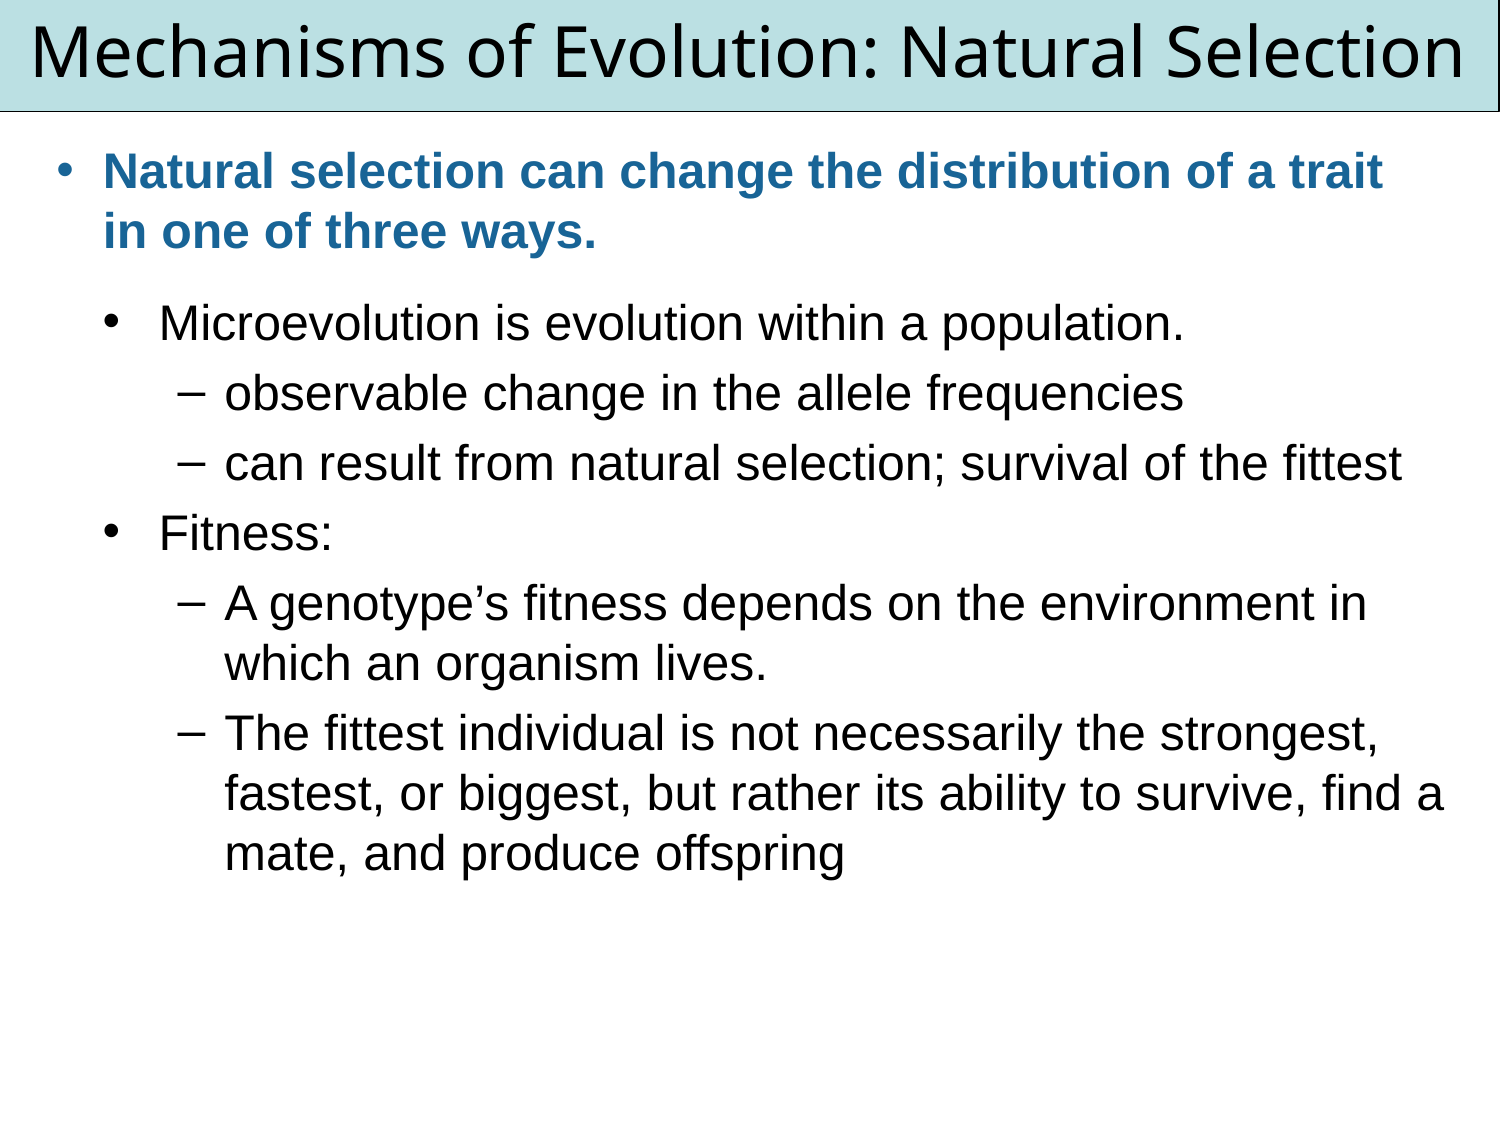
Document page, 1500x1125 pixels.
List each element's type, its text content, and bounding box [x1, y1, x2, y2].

title Natural selection can change the distribution of a trait in one of three ways. [41, 112, 1450, 301]
text_box Mechanisms of Evolution: Natural Selection [0, 0, 1499, 112]
list Microevolution is evolution within a population. observable change in the allele frequencies can result from natural selection; survival of the fittest Fitness: A genotype’s fitness depends on the environment in which an organism lives. The fittest individual is not necessarily the strongest, fastest, or biggest, but rather its ability to survive, find a mate, and produce offspring [87, 283, 1500, 936]
